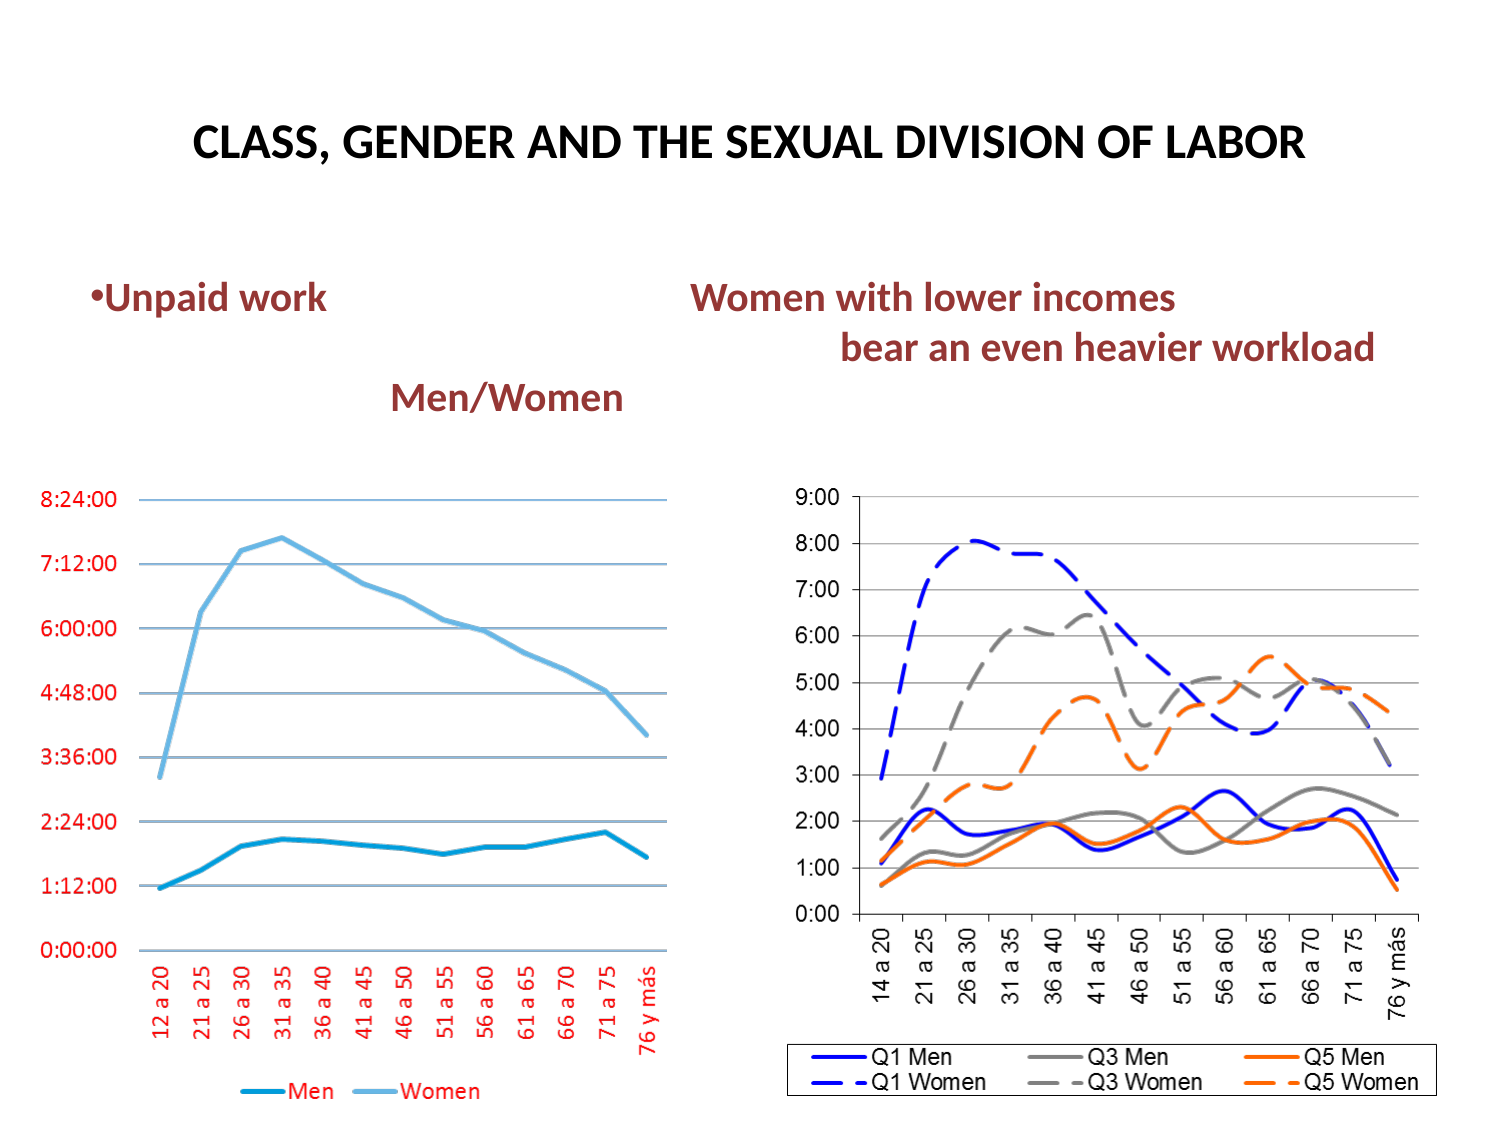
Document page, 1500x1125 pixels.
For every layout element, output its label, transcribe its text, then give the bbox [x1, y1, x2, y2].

picture [26, 474, 690, 1125]
title CLASS, GENDER AND THE SEXUAL DIVISION OF LABOR [75, 45, 1425, 233]
picture [785, 460, 1449, 1098]
list Unpaid work Women with lower incomes bear an even heavier workload Men/Women [75, 262, 1425, 1005]
